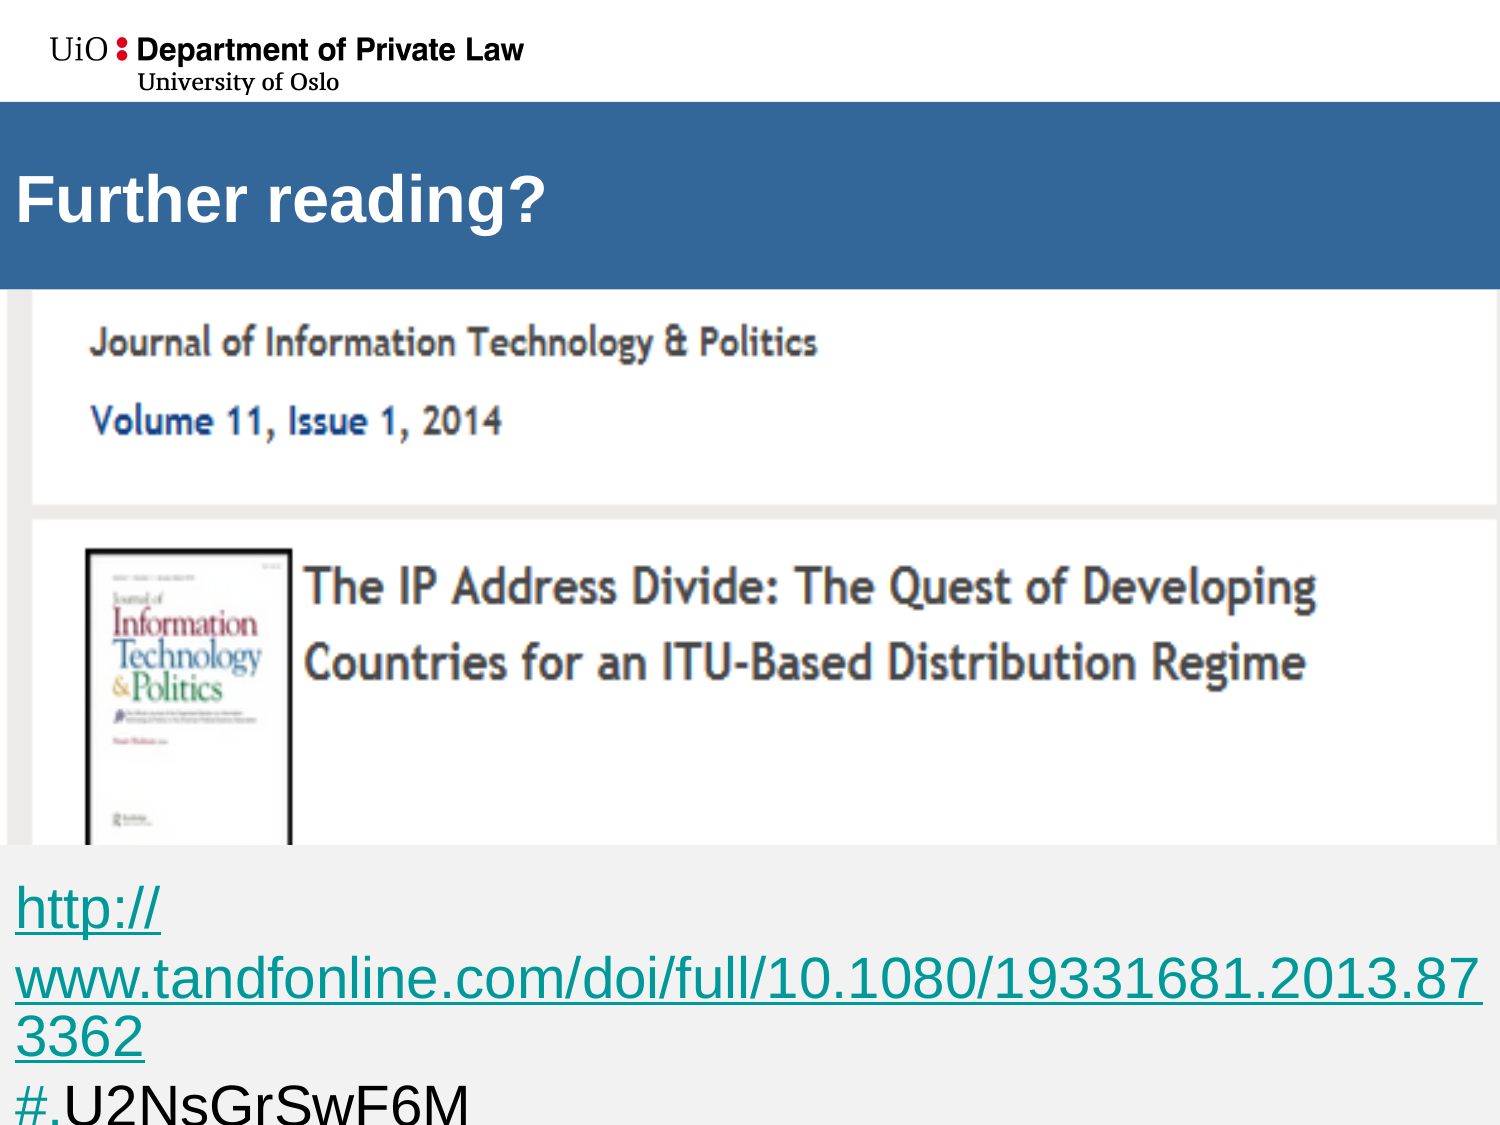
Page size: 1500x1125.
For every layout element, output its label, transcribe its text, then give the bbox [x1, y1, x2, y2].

picture [50, 37, 524, 95]
list http://www.tandfonline.com/doi/full/10.1080/19331681.2013.873362#.U2NsGrSwF6M [0, 853, 1500, 1125]
title Further reading? [0, 101, 1500, 290]
picture [0, 290, 1500, 845]
